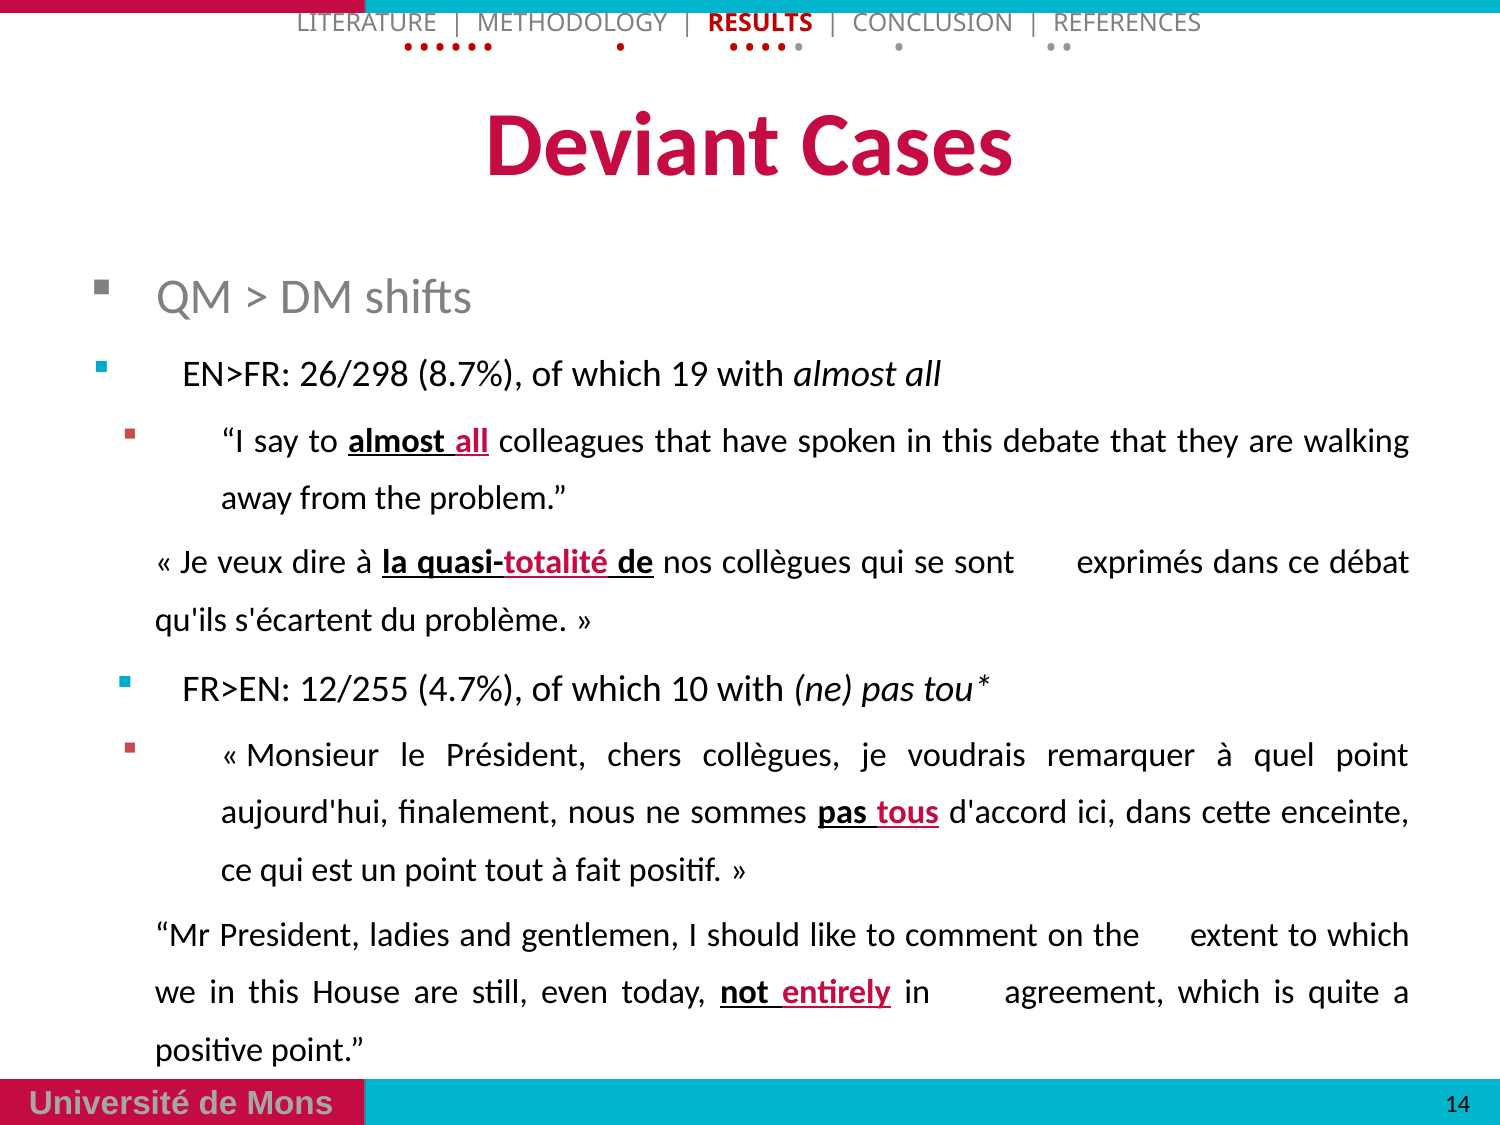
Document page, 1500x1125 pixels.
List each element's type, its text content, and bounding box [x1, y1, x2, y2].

text_box • • • • • • • • • • • • • • • [388, 23, 1260, 89]
list QM > DM shifts EN>FR: 26/298 (8.7%), of which 19 with almost all “I say to almost all colleagues that have spoken in this debate that they are walking away from the problem.” « Je veux dire à la quasi-totalité de nos collègues qui se sont exprimés dans ce débat qu'ils s'écartent du problème. » FR>EN: 12/255 (4.7%), of which 10 with (ne) pas tou* « Monsieur le Président, chers collègues, je voudrais remarquer à quel point aujourd'hui, finalement, nous ne sommes pas tous d'accord ici, dans cette enceinte, ce qui est un point tout à fait positif. » “Mr President, ladies and gentlemen, I should like to comment on the extent to which we in this House are still, even today, not entirely in agreement, which is quite a positive point.” [75, 232, 1425, 1080]
title Deviant Cases [74, 44, 1426, 233]
picture [0, 1079, 1415, 1125]
text_box Literature | Methodology | Results | Conclusion | References [0, 0, 1500, 37]
slide_number 14 [1415, 1079, 1500, 1125]
